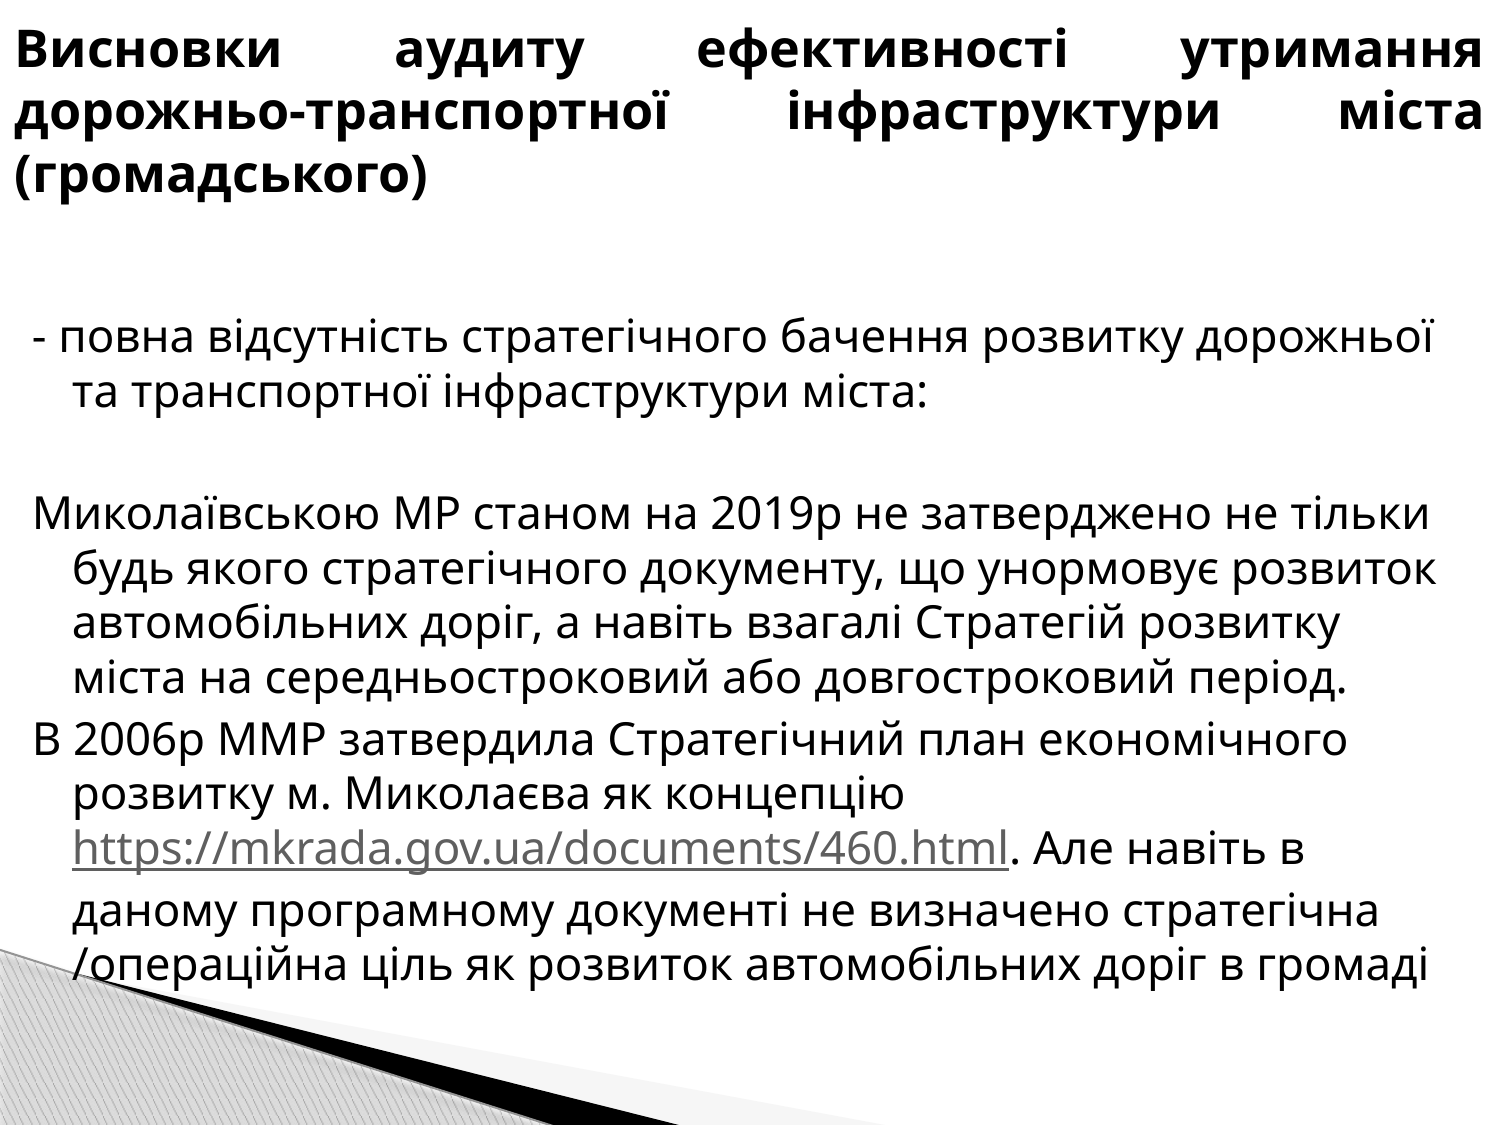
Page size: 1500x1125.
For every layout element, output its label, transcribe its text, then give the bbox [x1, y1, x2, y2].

list - повна відсутність стратегічного бачення розвитку дорожньої та транспортної інфраструктури міста: Миколаївською МР станом на 2019р не затверджено не тільки будь якого стратегічного документу, що унормовує розвиток автомобільних доріг, а навіть взагалі Стратегій розвитку міста на середньостроковий або довгостроковий період. В 2006р ММР затвердила Стратегічний план економічного розвитку м. Миколаєва як концепцію https://mkrada.gov.ua/documents/460.html. Але навіть в даному програмному документі не визначено стратегічна /операційна ціль як розвиток автомобільних доріг в громаді [0, 299, 1473, 1014]
title Висновки аудиту ефективності утримання дорожньо-транспортної інфраструктури міста (громадського) [0, 0, 1500, 218]
